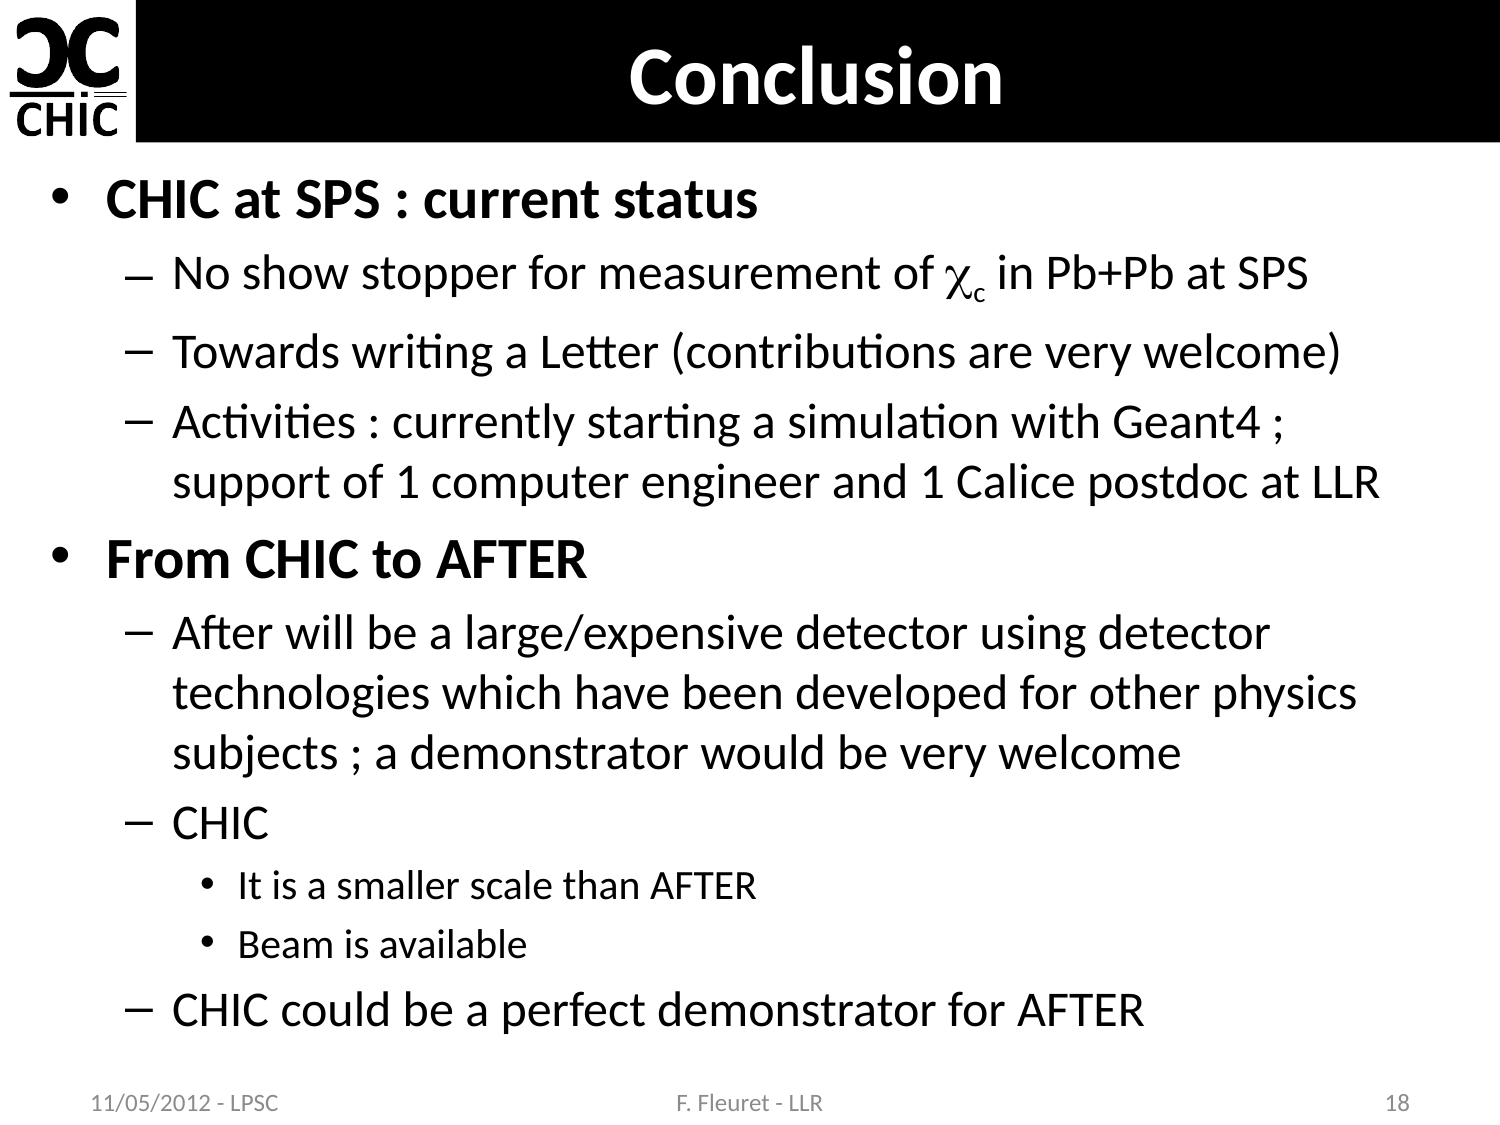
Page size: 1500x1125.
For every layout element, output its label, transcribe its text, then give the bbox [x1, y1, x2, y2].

slide_number 18 [1074, 1085, 1425, 1118]
list CHIC at SPS : current status No show stopper for measurement of cc in Pb+Pb at SPS Towards writing a Letter (contributions are very welcome) Activities : currently starting a simulation with Geant4 ; support of 1 computer engineer and 1 Calice postdoc at LLR From CHIC to AFTER After will be a large/expensive detector using detector technologies which have been developed for other physics subjects ; a demonstrator would be very welcome CHIC It is a smaller scale than AFTER Beam is available CHIC could be a perfect demonstrator for AFTER [35, 152, 1465, 1055]
title Conclusion [135, 0, 1500, 143]
footer F. Fleuret - LLR [512, 1085, 988, 1118]
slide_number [75, 1085, 425, 1118]
picture [0, 0, 139, 144]
